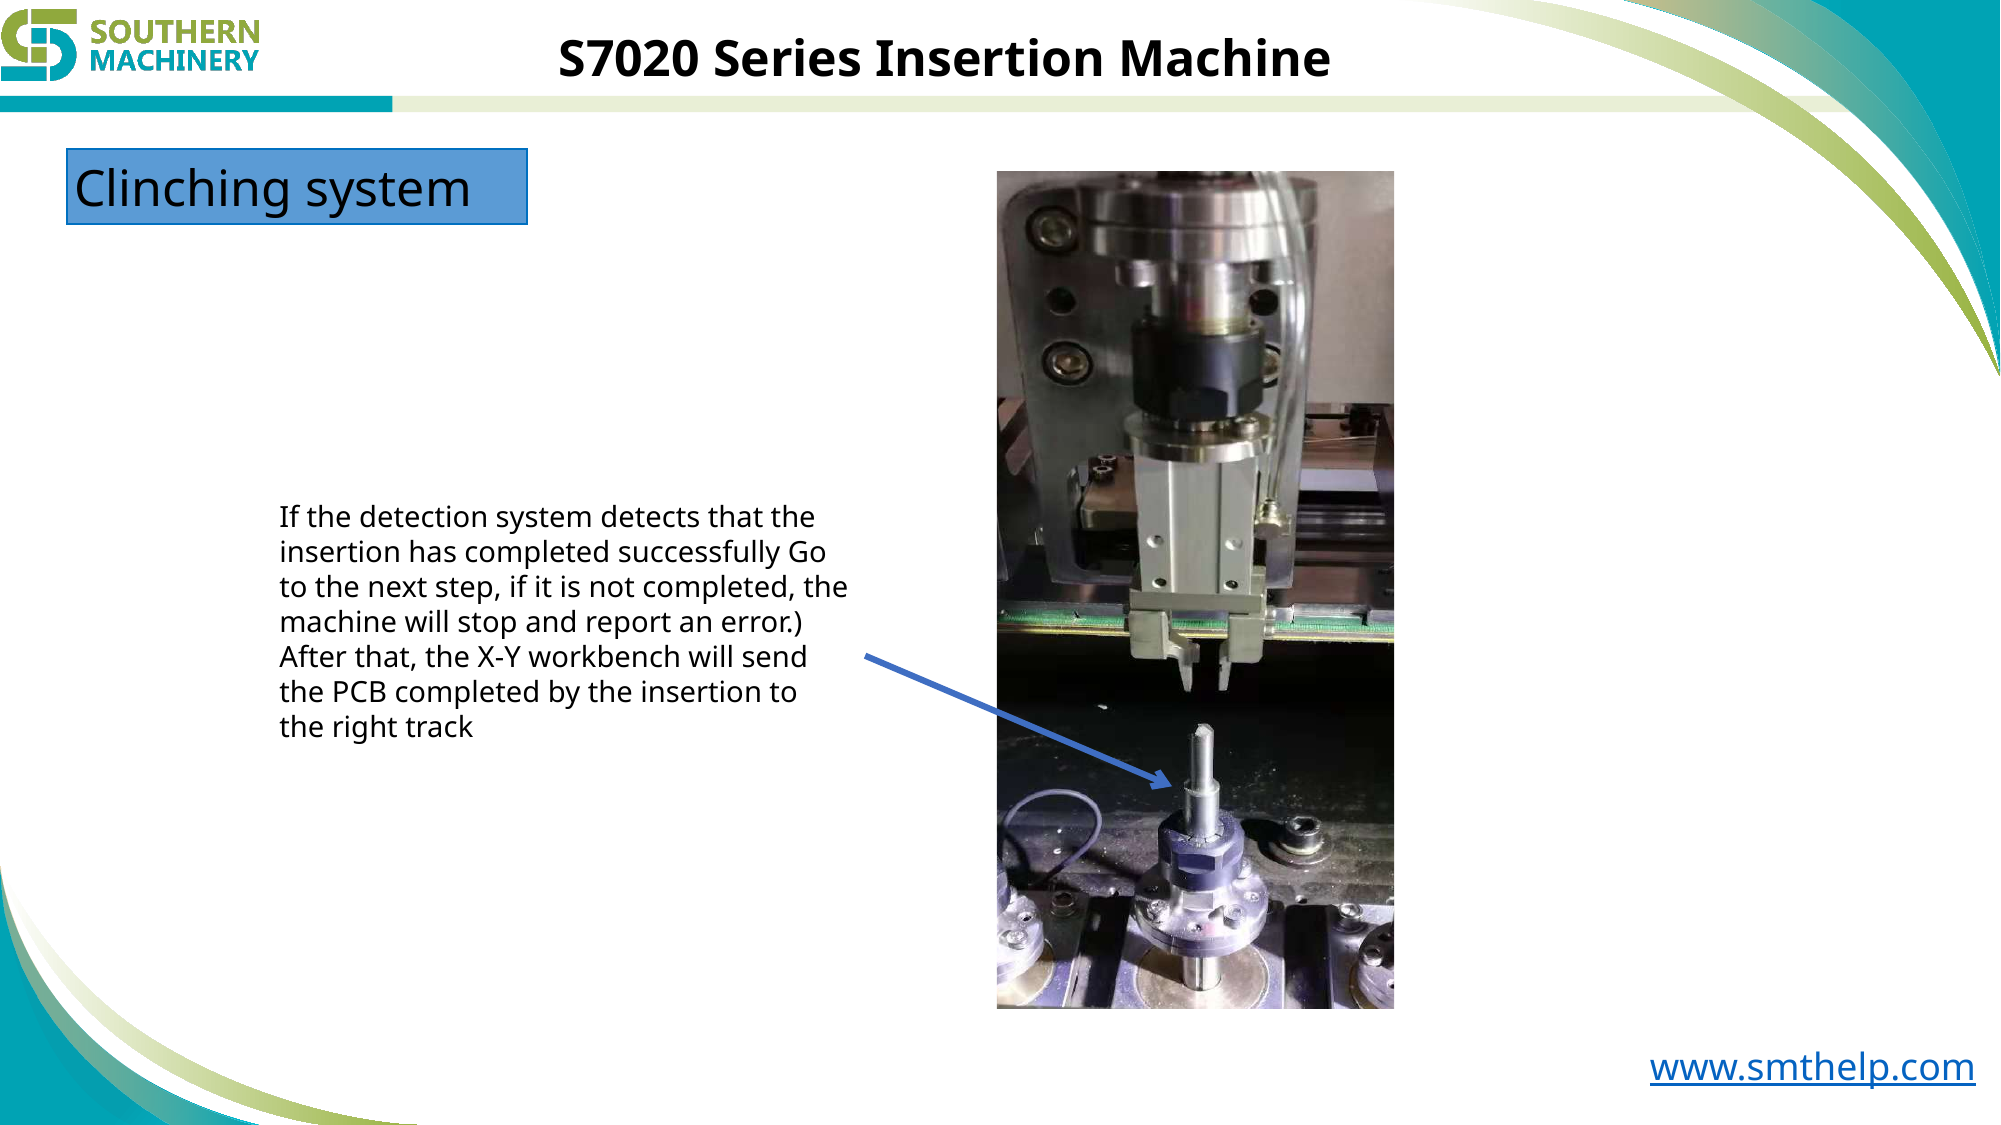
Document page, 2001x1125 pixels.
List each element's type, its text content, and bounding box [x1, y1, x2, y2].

picture [1, 9, 259, 81]
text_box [864, 639, 1173, 787]
text_box Clinching system [66, 148, 528, 224]
picture [996, 170, 1395, 1009]
text_box If the detection system detects that the insertion has completed successfully Go to the next step, if it is not completed, the machine will stop and report an error.) After that, the X-Y workbench will send the PCB completed by the insertion to the right track [264, 490, 866, 821]
text_box S7020 Series Insertion Machine [338, 19, 1552, 156]
